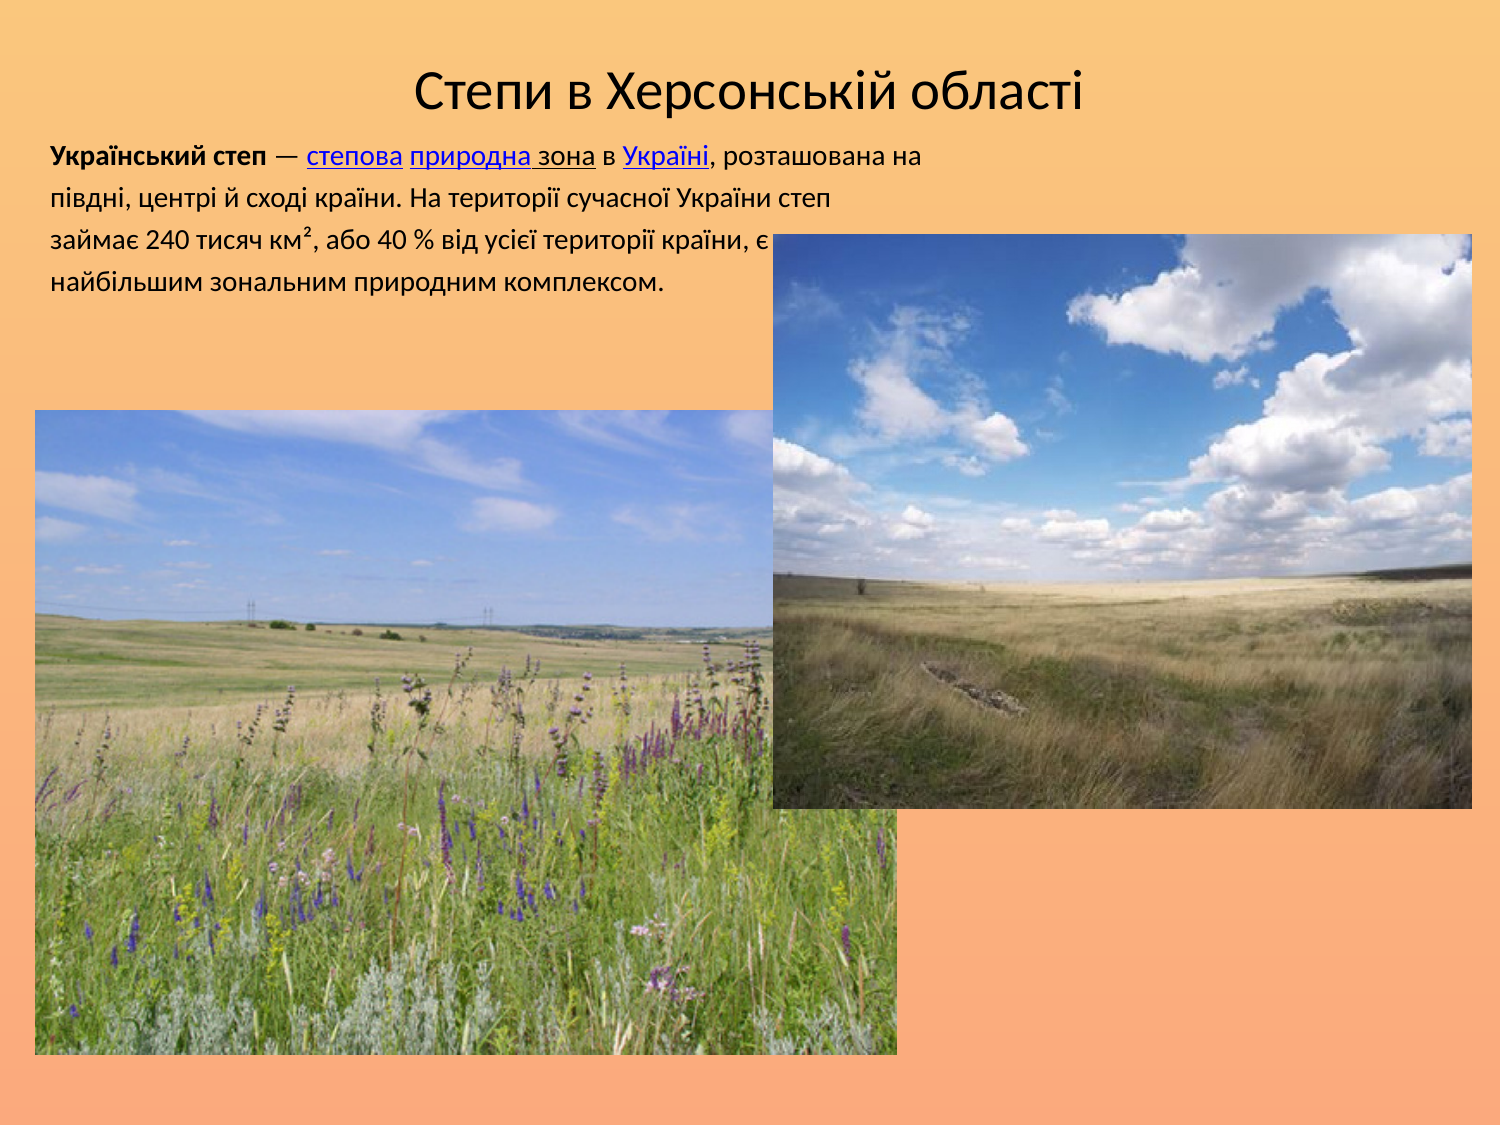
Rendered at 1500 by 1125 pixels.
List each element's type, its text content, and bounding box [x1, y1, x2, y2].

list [34, 409, 898, 1055]
list Український степ — степова природна зона в Україні, розташована на півдні, центрі й сході країни. На території сучасної України степ займає 240 тисяч км², або 40 % від усієї території країни, є найбільшим зональним природним комплексом. [35, 140, 938, 305]
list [773, 234, 1472, 809]
title Степи в Херсонській області [75, 45, 1425, 129]
